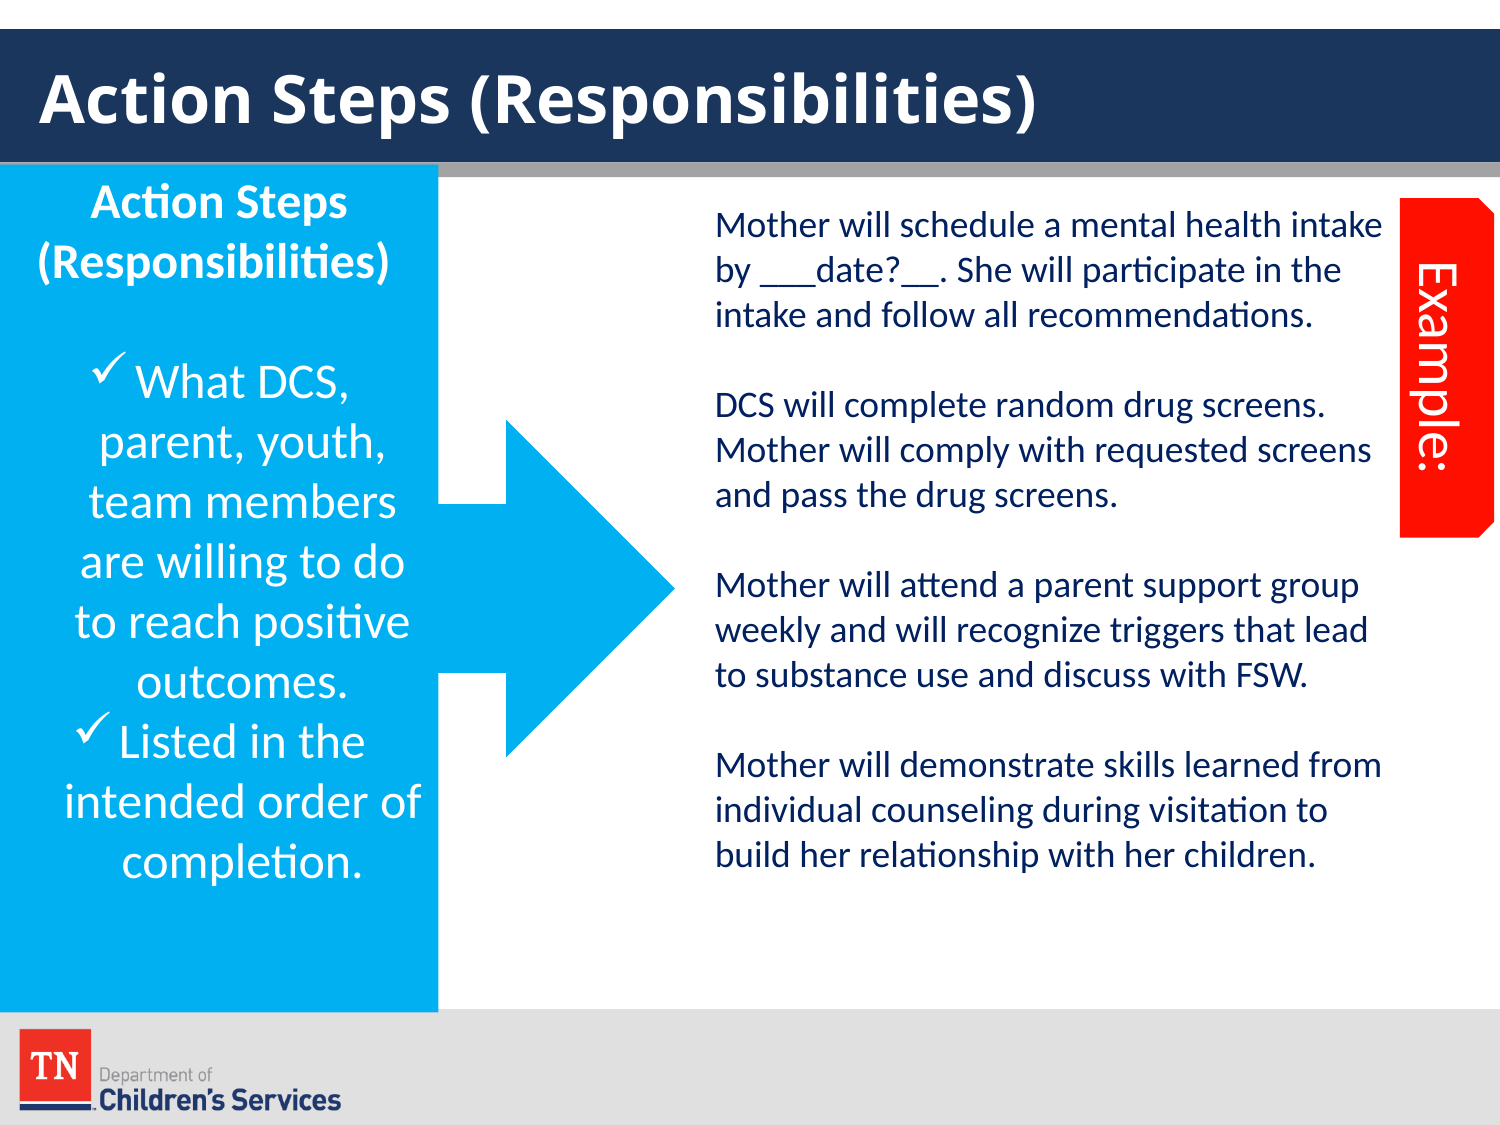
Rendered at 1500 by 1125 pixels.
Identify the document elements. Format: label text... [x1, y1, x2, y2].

picture [0, 1015, 360, 1125]
text_box Mother will schedule a mental health intake by ___date?__. She will participate in the intake and follow all recommendations. DCS will complete random drug screens. Mother will comply with requested screens and pass the drug screens. Mother will attend a parent support group weekly and will recognize triggers that lead to substance use and discuss with FSW. Mother will demonstrate skills learned from individual counseling during visitation to build her relationship with her children. [624, 192, 1417, 882]
text_box Action Steps (Responsibilities) What DCS, parent, youth, team members are willing to do to reach positive outcomes. Listed in the intended order of completion. [0, 162, 678, 1015]
title Action Steps (Responsibilities) [24, 29, 1475, 165]
text_box Example: [1397, 196, 1497, 540]
